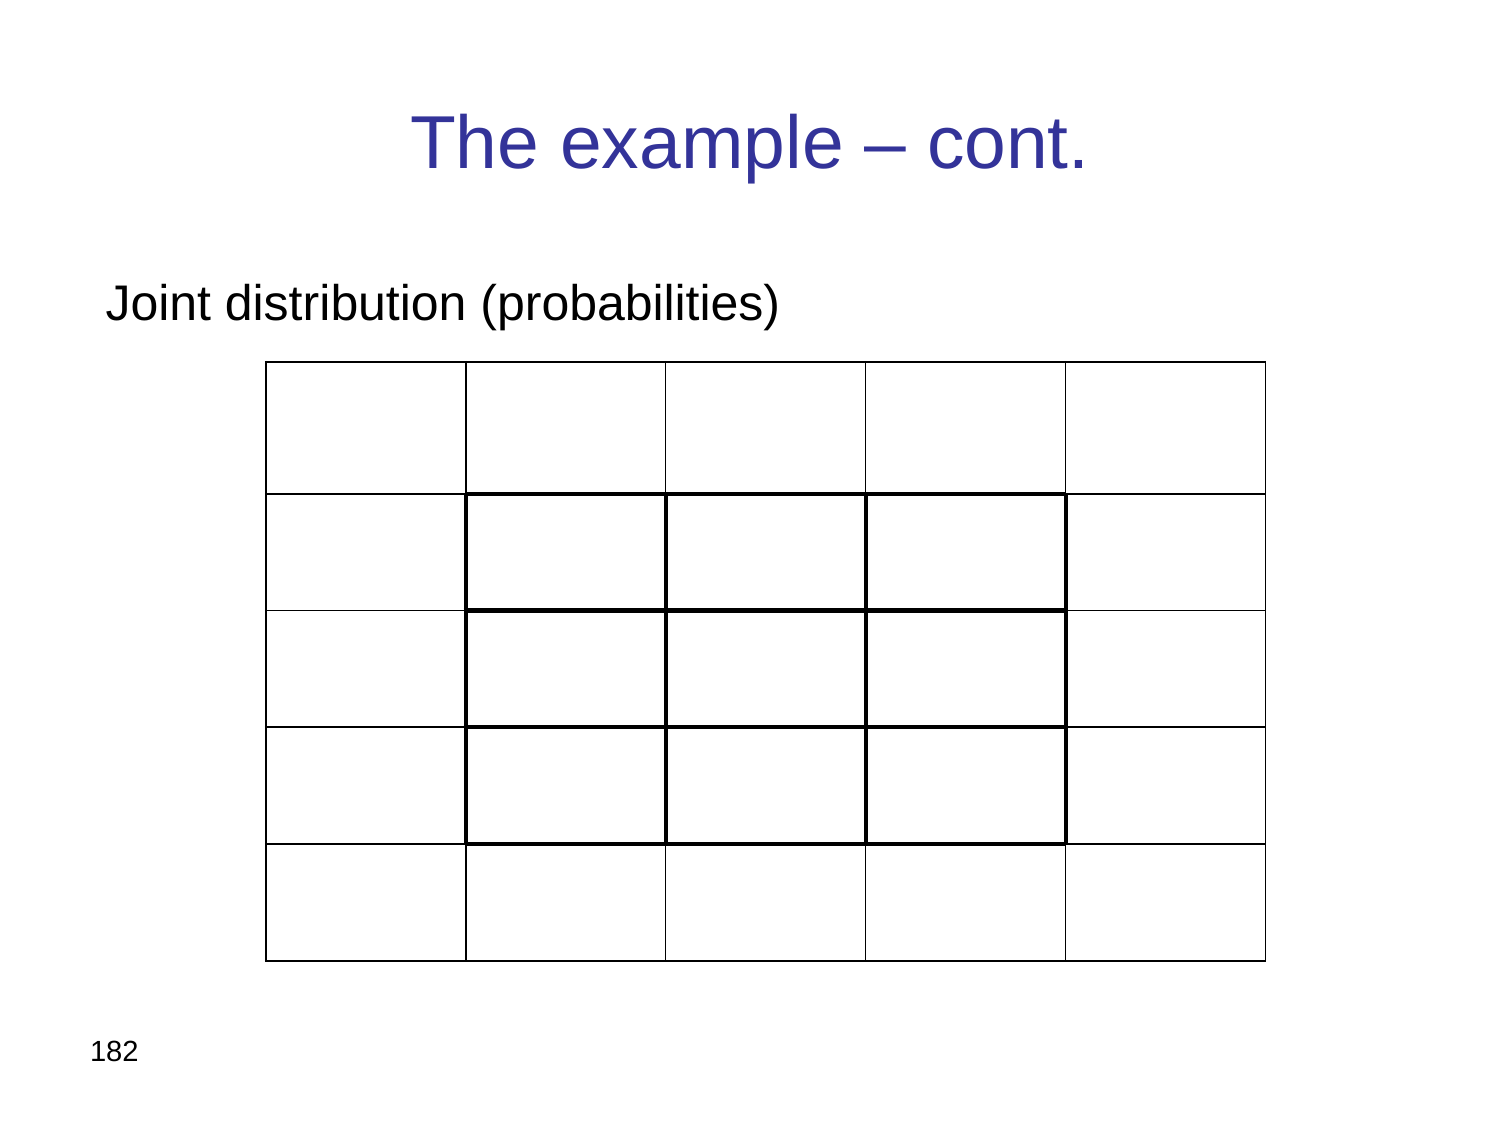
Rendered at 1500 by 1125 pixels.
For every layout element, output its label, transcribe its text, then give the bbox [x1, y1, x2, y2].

slide_number 182 [74, 1024, 426, 1103]
list Joint distribution (probabilities) [90, 232, 1441, 975]
title The example – cont. [75, 45, 1425, 233]
